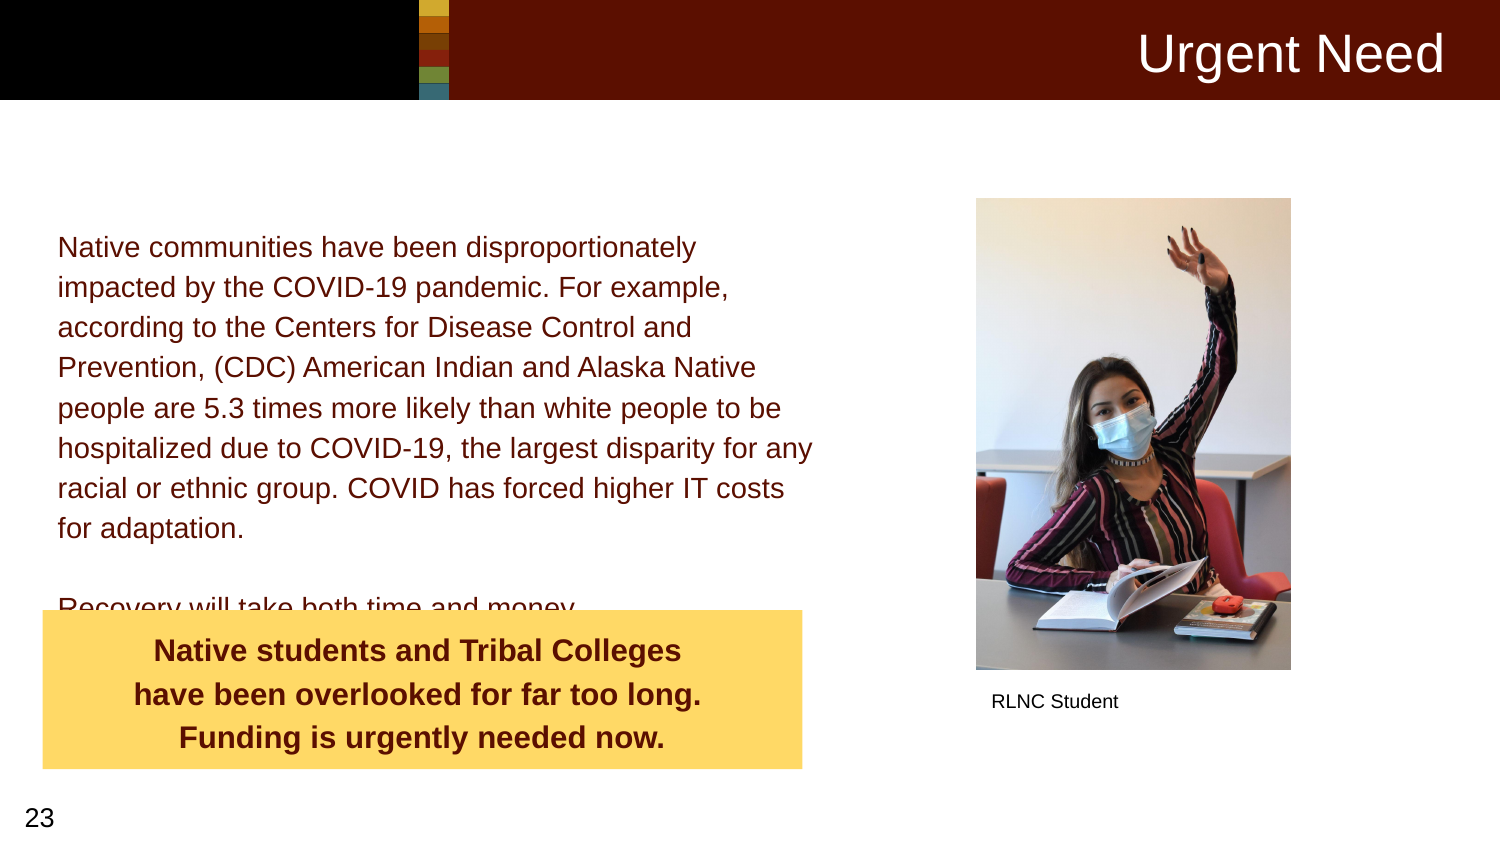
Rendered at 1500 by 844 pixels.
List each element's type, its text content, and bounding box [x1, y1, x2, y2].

text_box RLNC Student [976, 677, 1291, 725]
picture [976, 198, 1291, 670]
text_box Native students and Tribal Colleges have been overlooked for far too long. Funding is urgently needed now. [42, 610, 803, 770]
list Native communities have been disproportionately impacted by the COVID-19 pandemic. For example, according to the Centers for Disease Control and Prevention, (CDC) American Indian and Alaska Native people are 5.3 times more likely than white people to be hospitalized due to COVID-19, the largest disparity for any racial or ethnic group. COVID has forced higher IT costs for adaptation. Recovery will take both time and money. [42, 208, 838, 591]
slide_number ‹#› [9, 785, 100, 831]
title Urgent Need [516, 3, 1461, 97]
